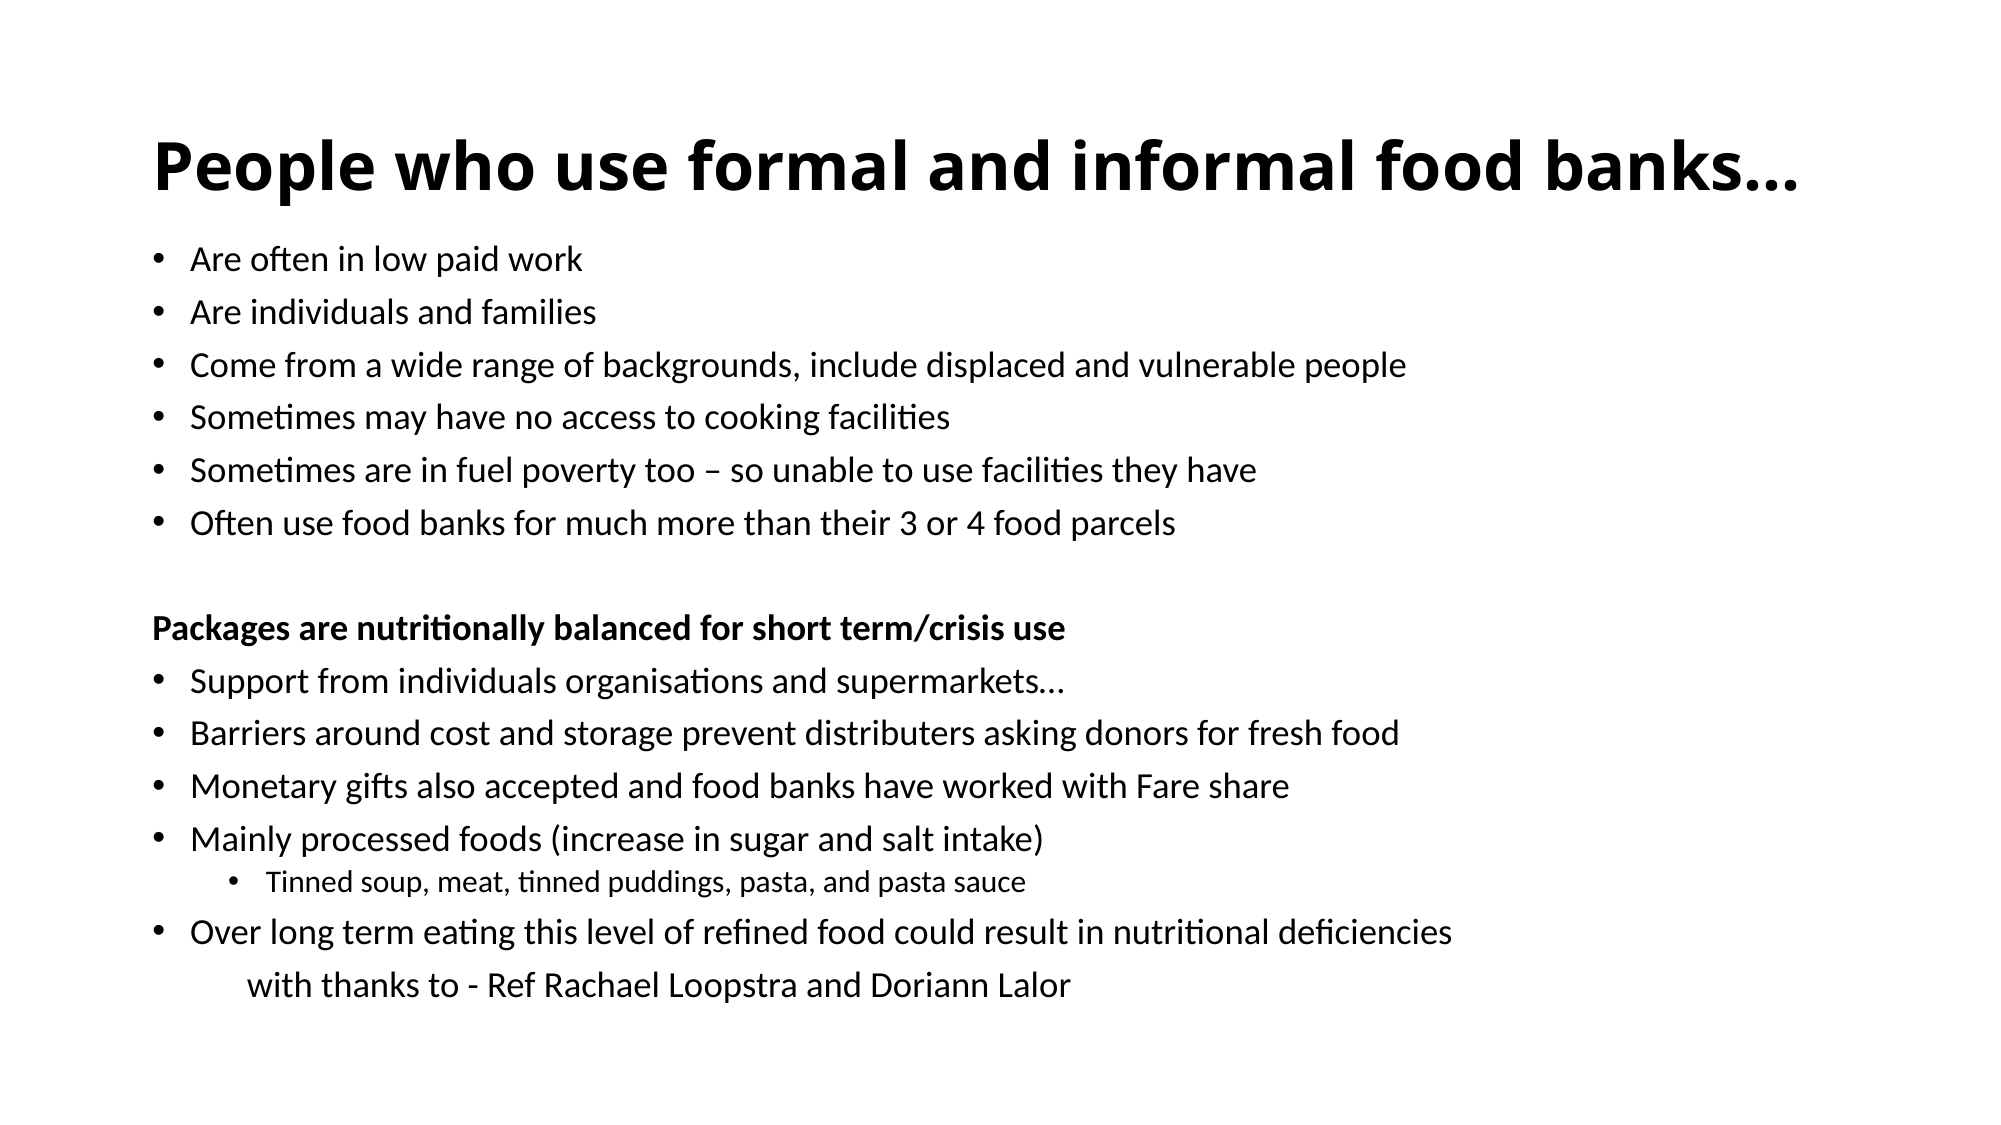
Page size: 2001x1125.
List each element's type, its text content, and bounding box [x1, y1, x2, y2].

list Are often in low paid work Are individuals and families Come from a wide range of backgrounds, include displaced and vulnerable people Sometimes may have no access to cooking facilities Sometimes are in fuel poverty too – so unable to use facilities they have Often use food banks for much more than their 3 or 4 food parcels Packages are nutritionally balanced for short term/crisis use Support from individuals organisations and supermarkets… Barriers around cost and storage prevent distributers asking donors for fresh food Monetary gifts also accepted and food banks have worked with Fare share Mainly processed foods (increase in sugar and salt intake) Tinned soup, meat, tinned puddings, pasta, and pasta sauce Over long term eating this level of refined food could result in nutritional deficiencies with thanks to - Ref Rachael Loopstra and Doriann Lalor [137, 232, 1863, 1066]
title People who use formal and informal food banks… [137, 59, 1863, 232]
